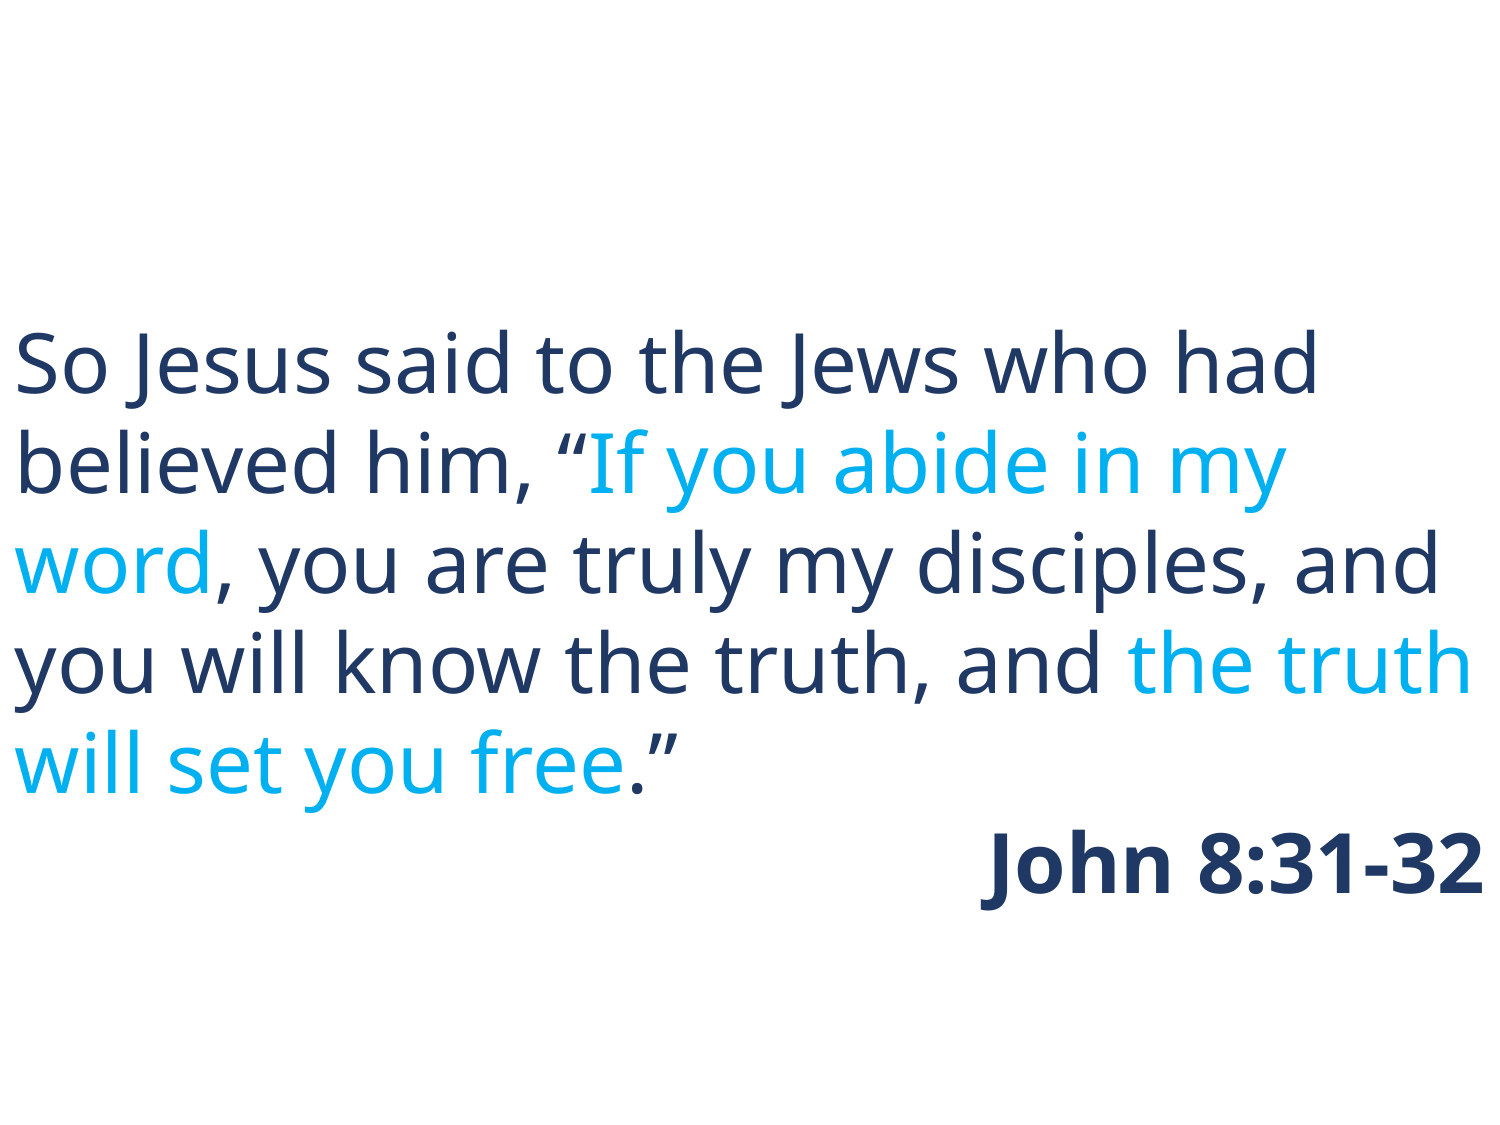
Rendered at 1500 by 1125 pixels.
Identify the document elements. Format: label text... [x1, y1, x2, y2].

text_box So Jesus said to the Jews who had believed him, “If you abide in my word, you are truly my disciples, and you will know the truth, and the truth will set you free.” John 8:31-32 [0, 302, 1500, 918]
